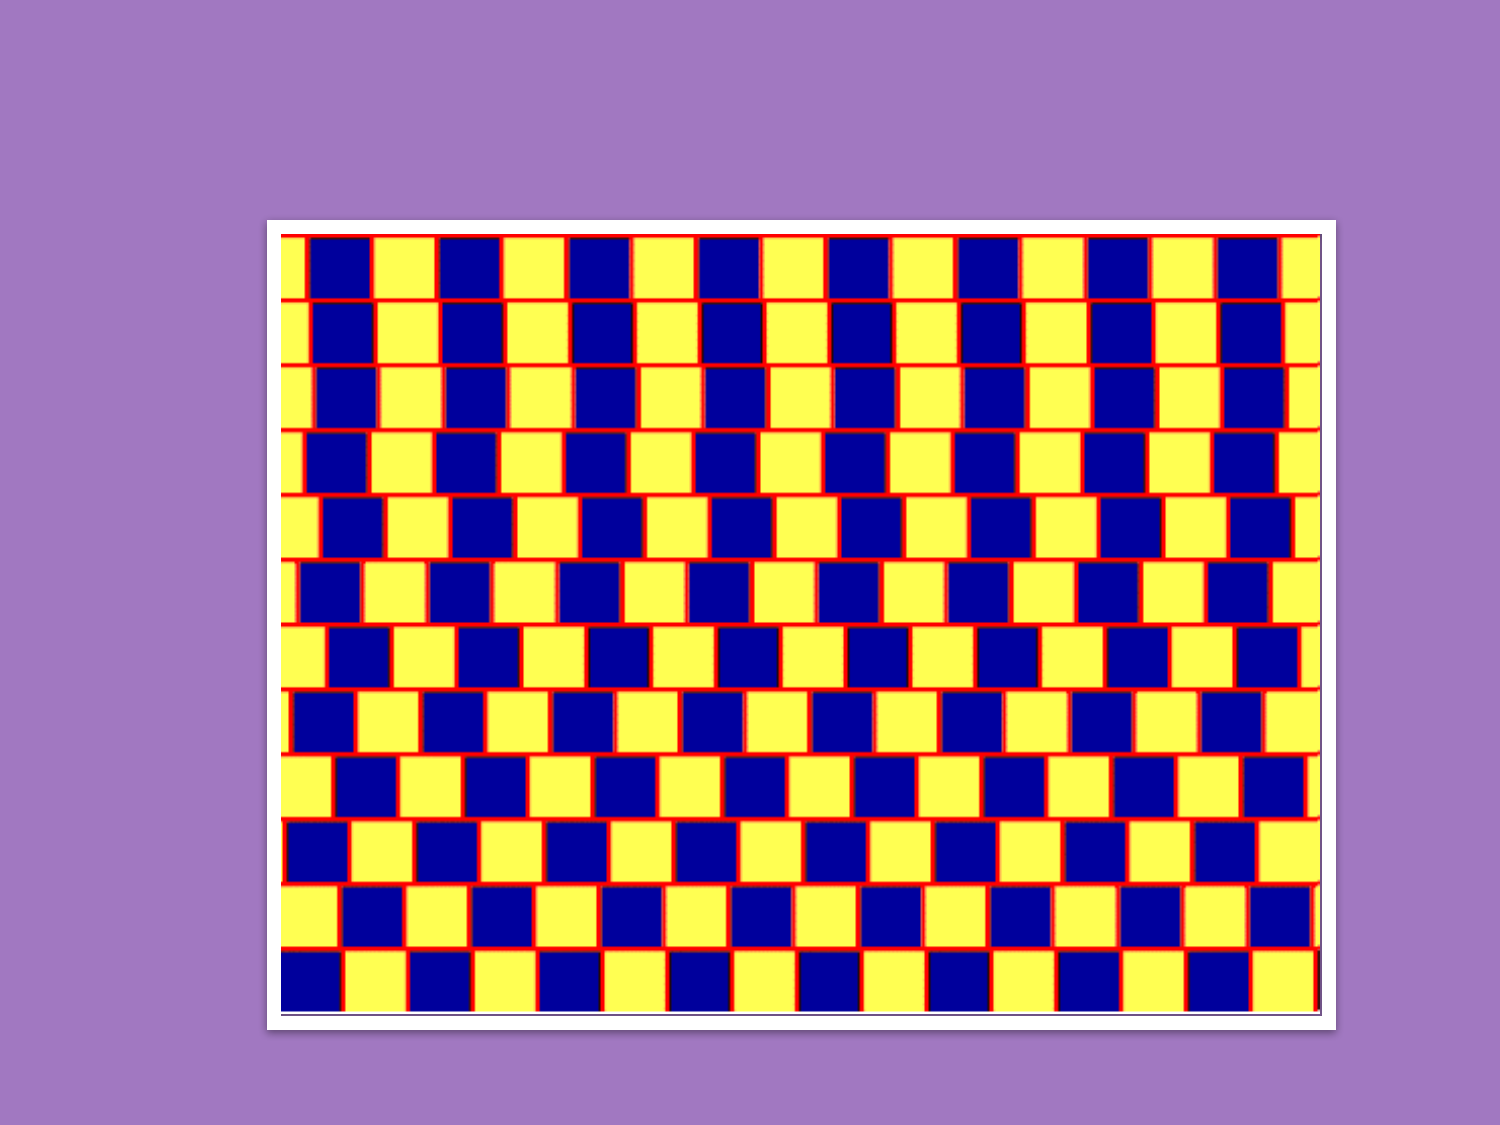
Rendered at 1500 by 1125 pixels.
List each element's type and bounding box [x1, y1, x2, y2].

picture [280, 234, 1322, 1016]
